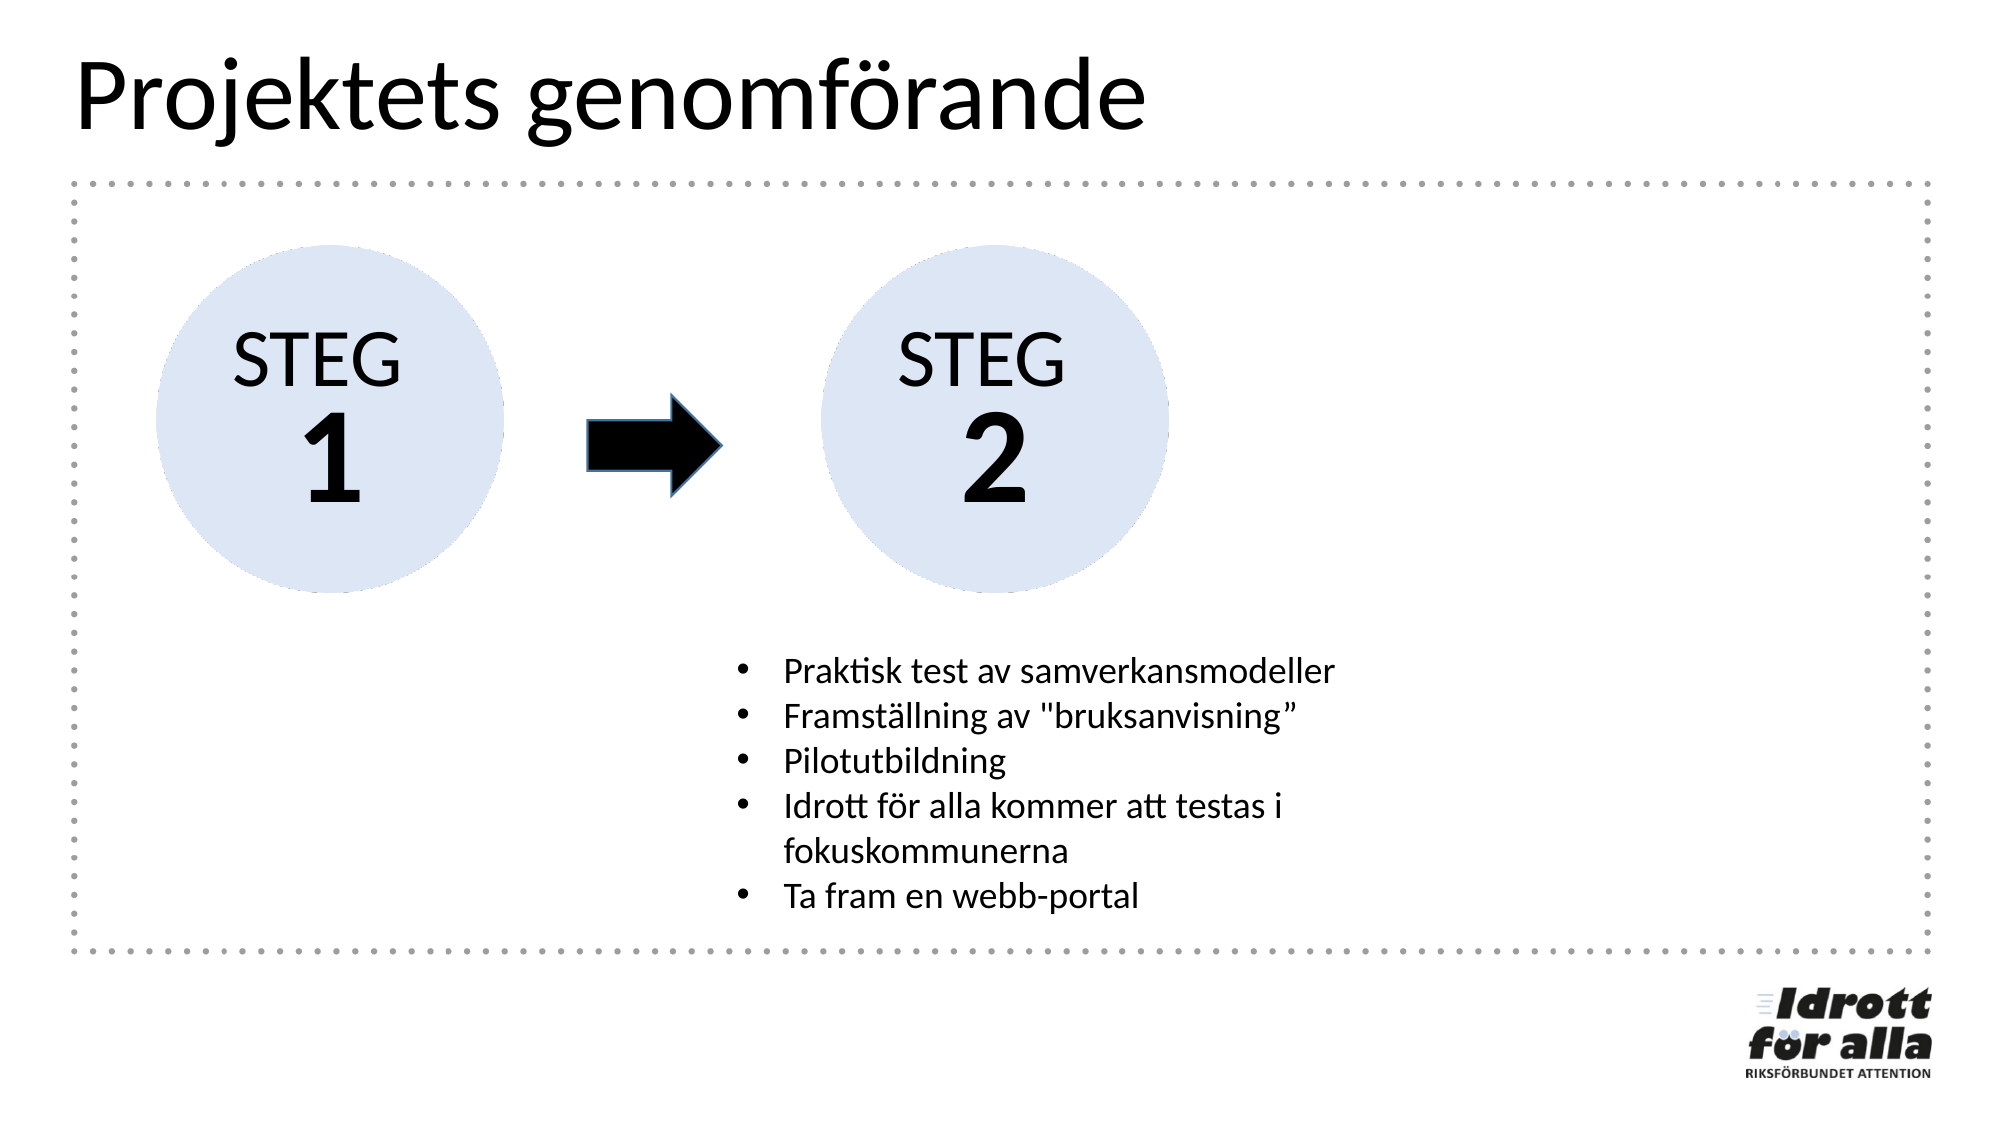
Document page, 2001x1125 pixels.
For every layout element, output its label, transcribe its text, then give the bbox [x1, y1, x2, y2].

text_box [1012, 250, 1851, 865]
text_box [586, 392, 724, 499]
picture [1, 17, 2000, 1125]
title Projektets genomförande [74, 40, 1781, 143]
text_box Praktisk test av samverkansmodeller Framställning av "bruksanvisning” Pilotutbildning Idrott för alla kommer att testas i fokuskommunerna Ta fram en webb-portal [721, 638, 1356, 1014]
